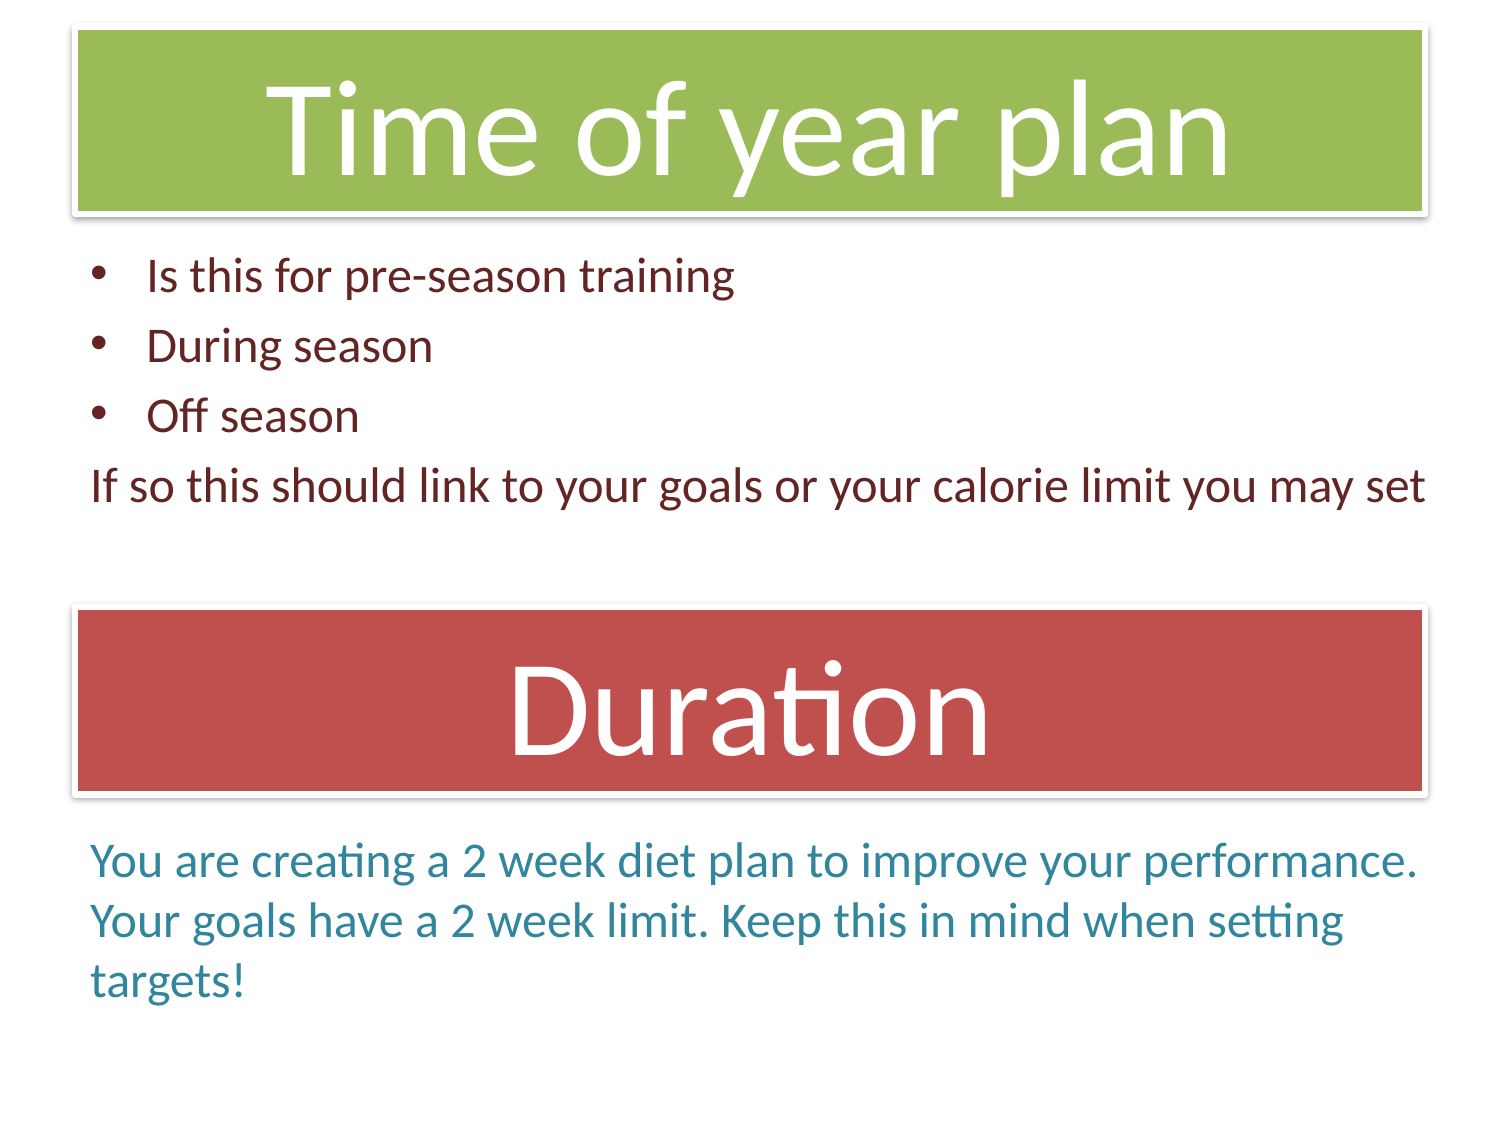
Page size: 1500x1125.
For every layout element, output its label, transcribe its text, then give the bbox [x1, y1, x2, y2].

text_box Duration [72, 604, 1428, 798]
text_box You are creating a 2 week diet plan to improve your performance. Your goals have a 2 week limit. Keep this in mind when setting targets! [74, 819, 1470, 1125]
title Time of year plan [72, 23, 1428, 217]
list Is this for pre-season training During season Off season If so this should link to your goals or your calorie limit you may set [75, 234, 1470, 819]
